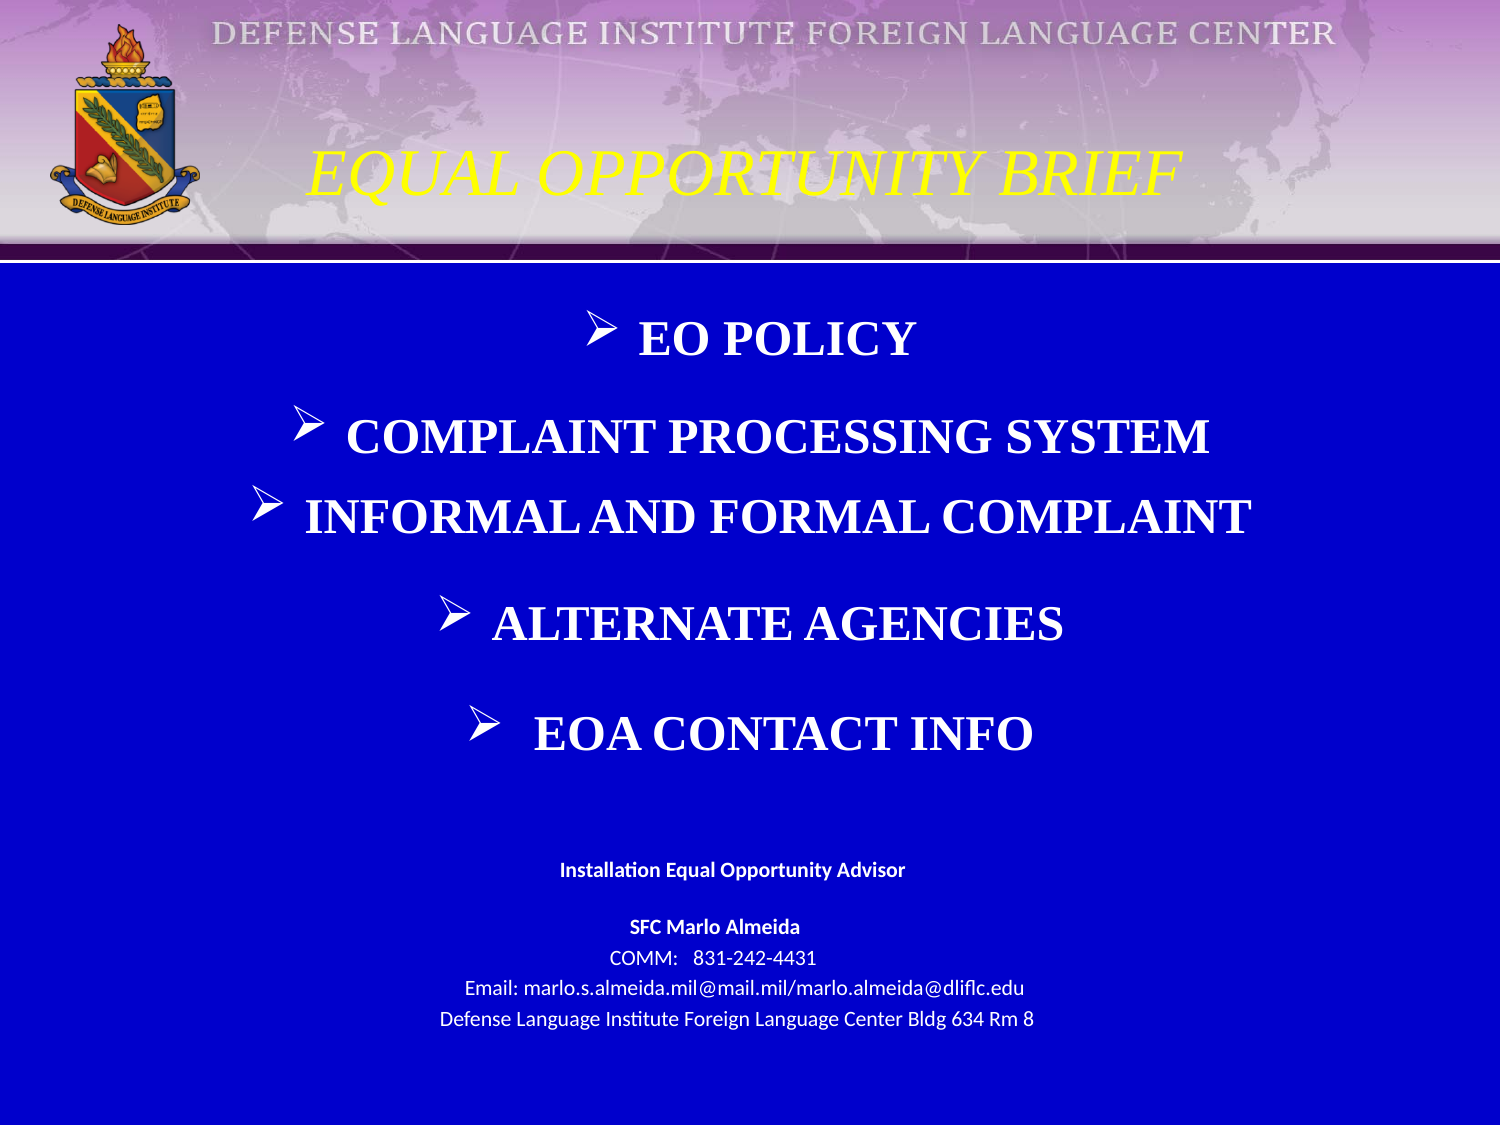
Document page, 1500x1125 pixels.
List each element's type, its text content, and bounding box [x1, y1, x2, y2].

text_box EO POLICY COMPLAINT PROCESSING SYSTEM INFORMAL AND FORMAL COMPLAINT ALTERNATE AGENCIES EOA CONTACT INFO Installation Equal Opportunity Advisor SFC Marlo Almeida COMM: 831-242-4431 Email: marlo.s.almeida.mil@mail.mil/marlo.almeida@dliflc.edu Defense Language Institute Foreign Language Center Bldg 634 Rm 8 [24, 312, 1475, 1100]
title EQUAL OPPORTUNITY BRIEF [234, 75, 1257, 263]
picture [0, 0, 1500, 263]
